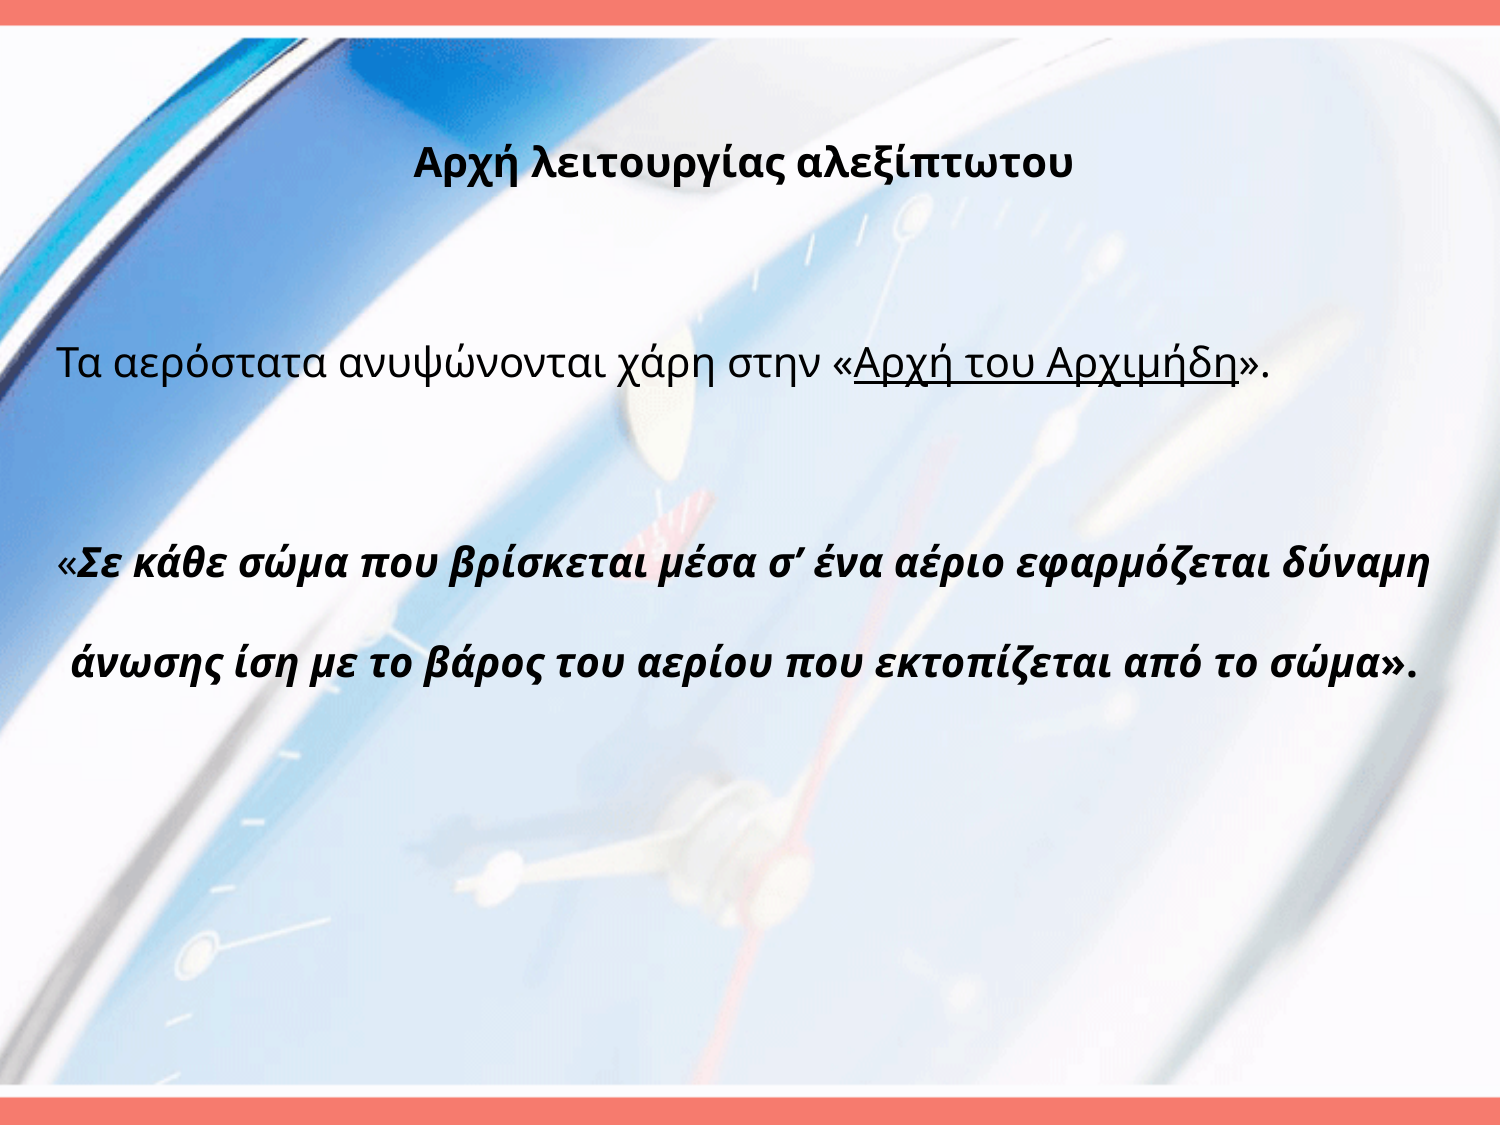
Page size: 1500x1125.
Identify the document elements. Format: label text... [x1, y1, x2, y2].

picture [0, 0, 1500, 1125]
text_box Αρχή λειτουργίας αλεξίπτωτου Τα αερόστατα ανυψώνονται χάρη στην «Αρχή του Αρχιμήδη». «Σε κάθε σώμα που βρίσκεται μέσα σ’ ένα αέριο εφαρμόζεται δύναμη άνωσης ίση με το βάρος του αερίου που εκτοπίζεται από το σώμα». [41, 78, 1447, 894]
